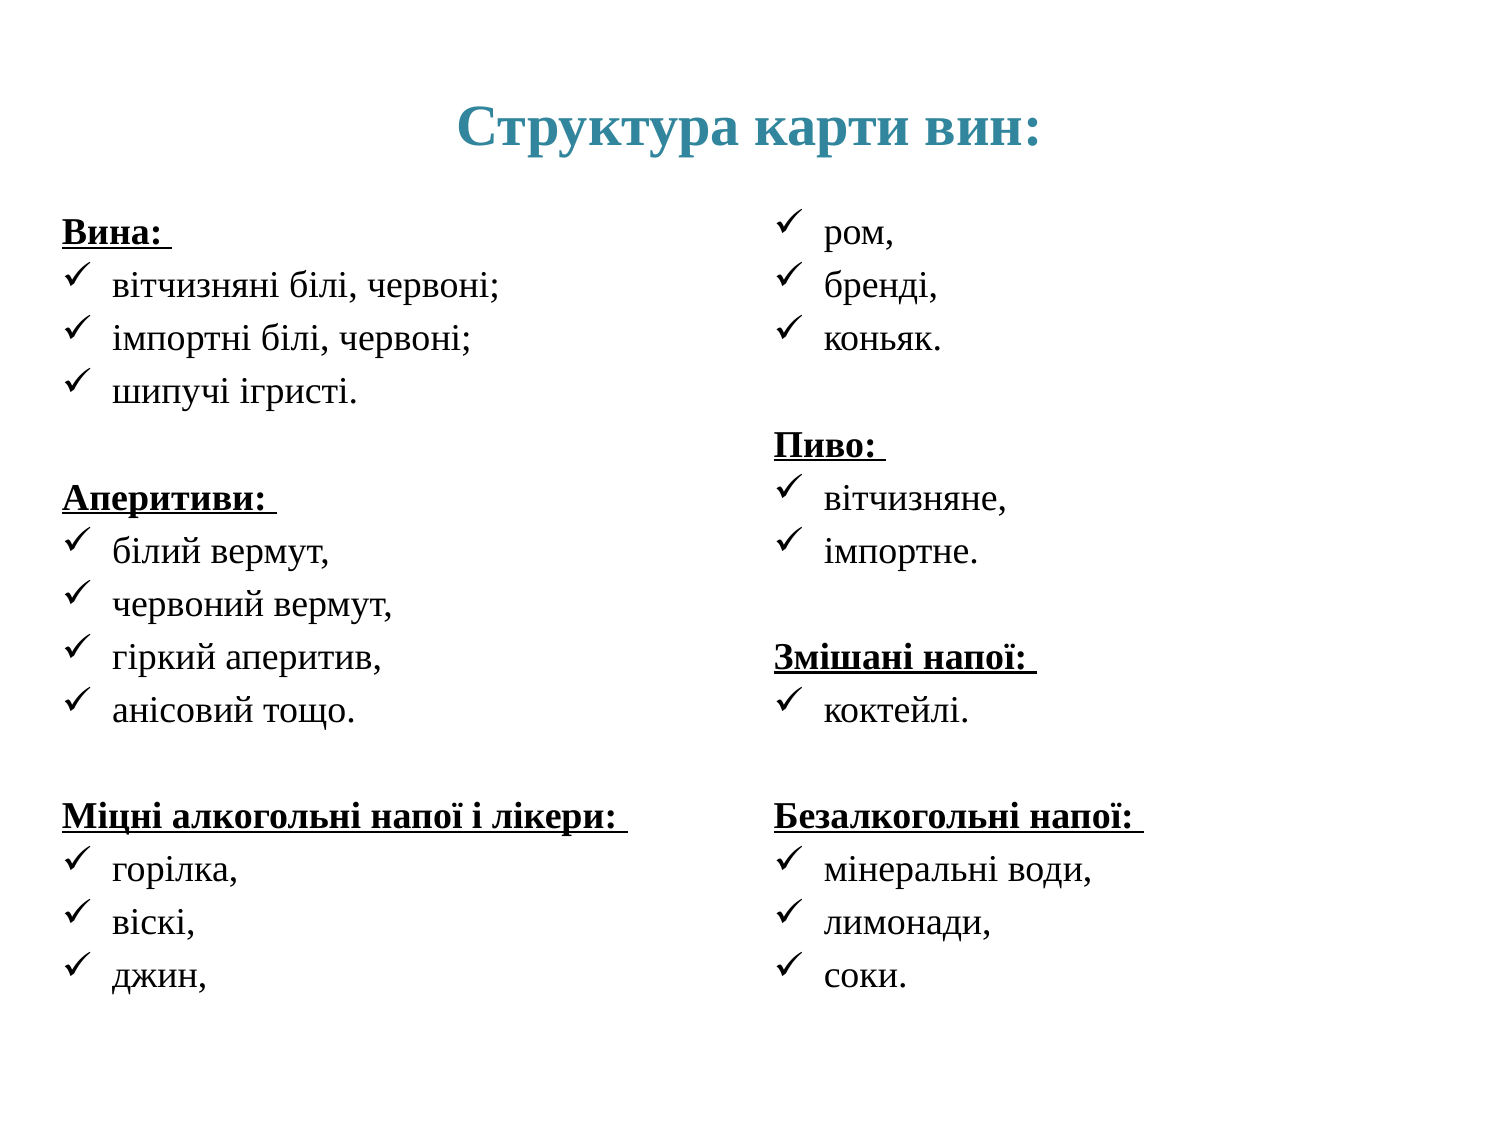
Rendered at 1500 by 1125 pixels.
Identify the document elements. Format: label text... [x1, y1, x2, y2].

list Вина: вітчизняні білі, червоні; імпортні білі, червоні; шипучі ігристі. Аперитиви: білий вермут, червоний вермут, гіркий аперитив, анісовий тощо. Міцні алкогольні напої і лікери: горілка, віскі, джин, ром, бренді, коньяк. Пиво: вітчизняне, імпортне. Змішані напої: коктейлі. Безалкогольні напої: мінеральні води, лимонади, соки. [46, 199, 1500, 1005]
title Структура карти вин: [75, 45, 1425, 199]
